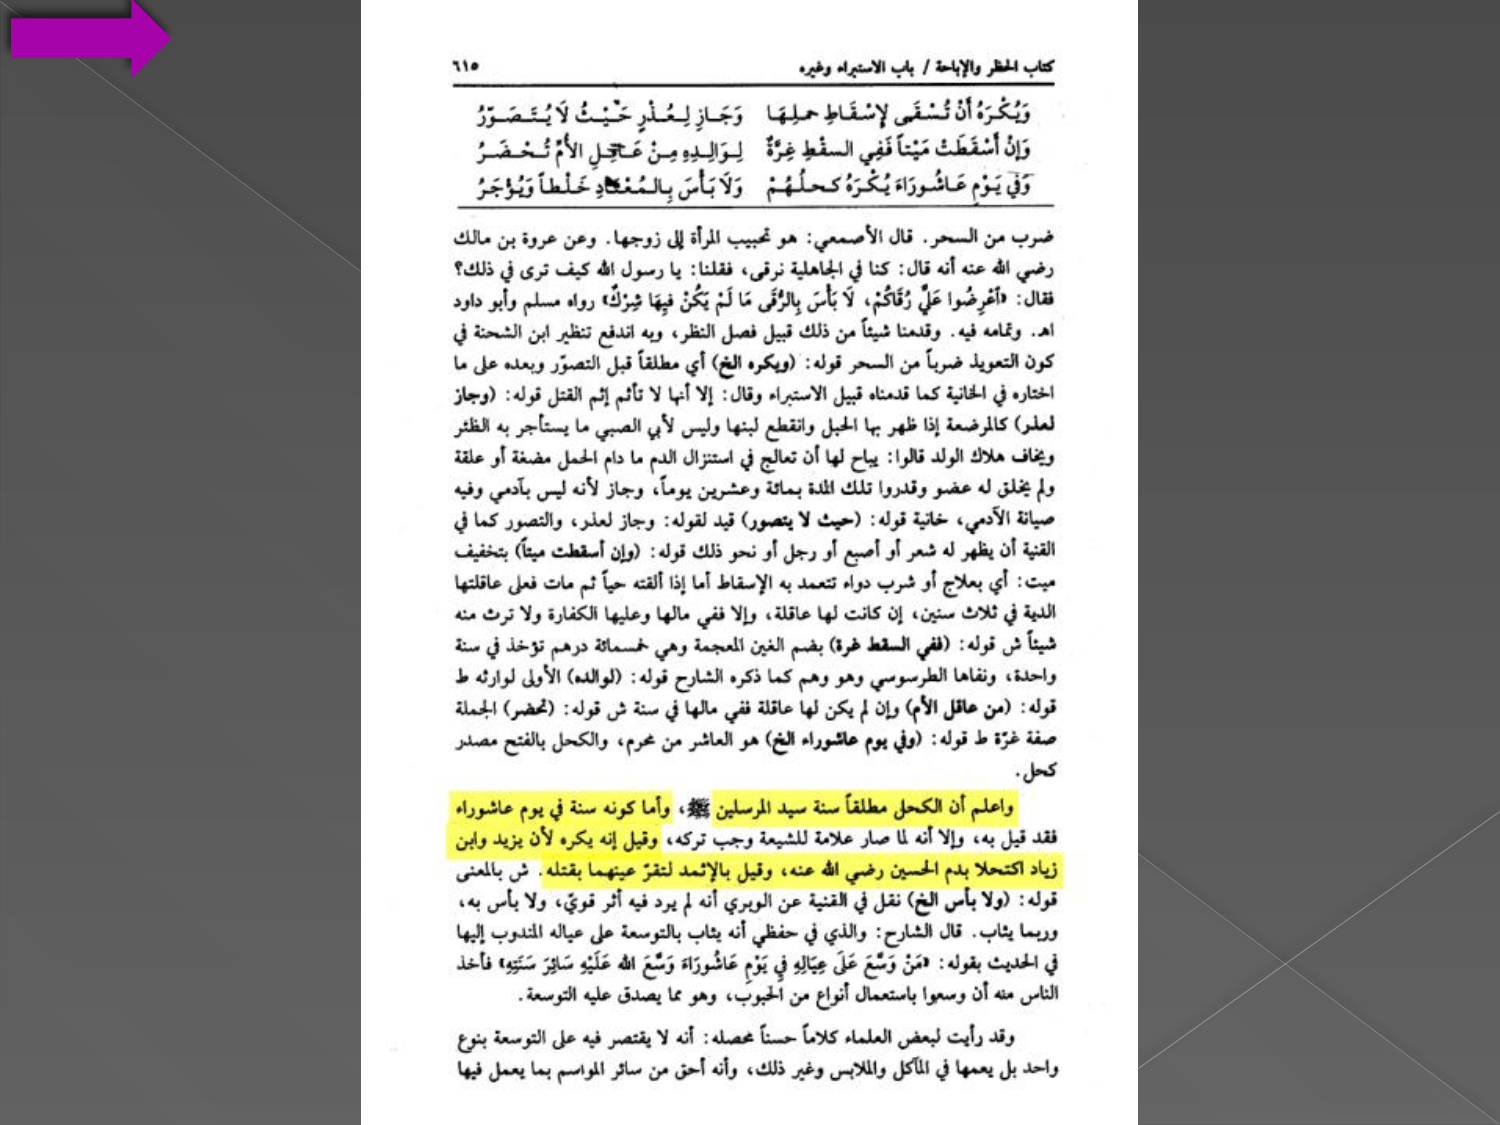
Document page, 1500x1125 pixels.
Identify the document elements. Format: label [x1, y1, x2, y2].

text_box [10, 0, 172, 79]
picture [361, 0, 1139, 1125]
